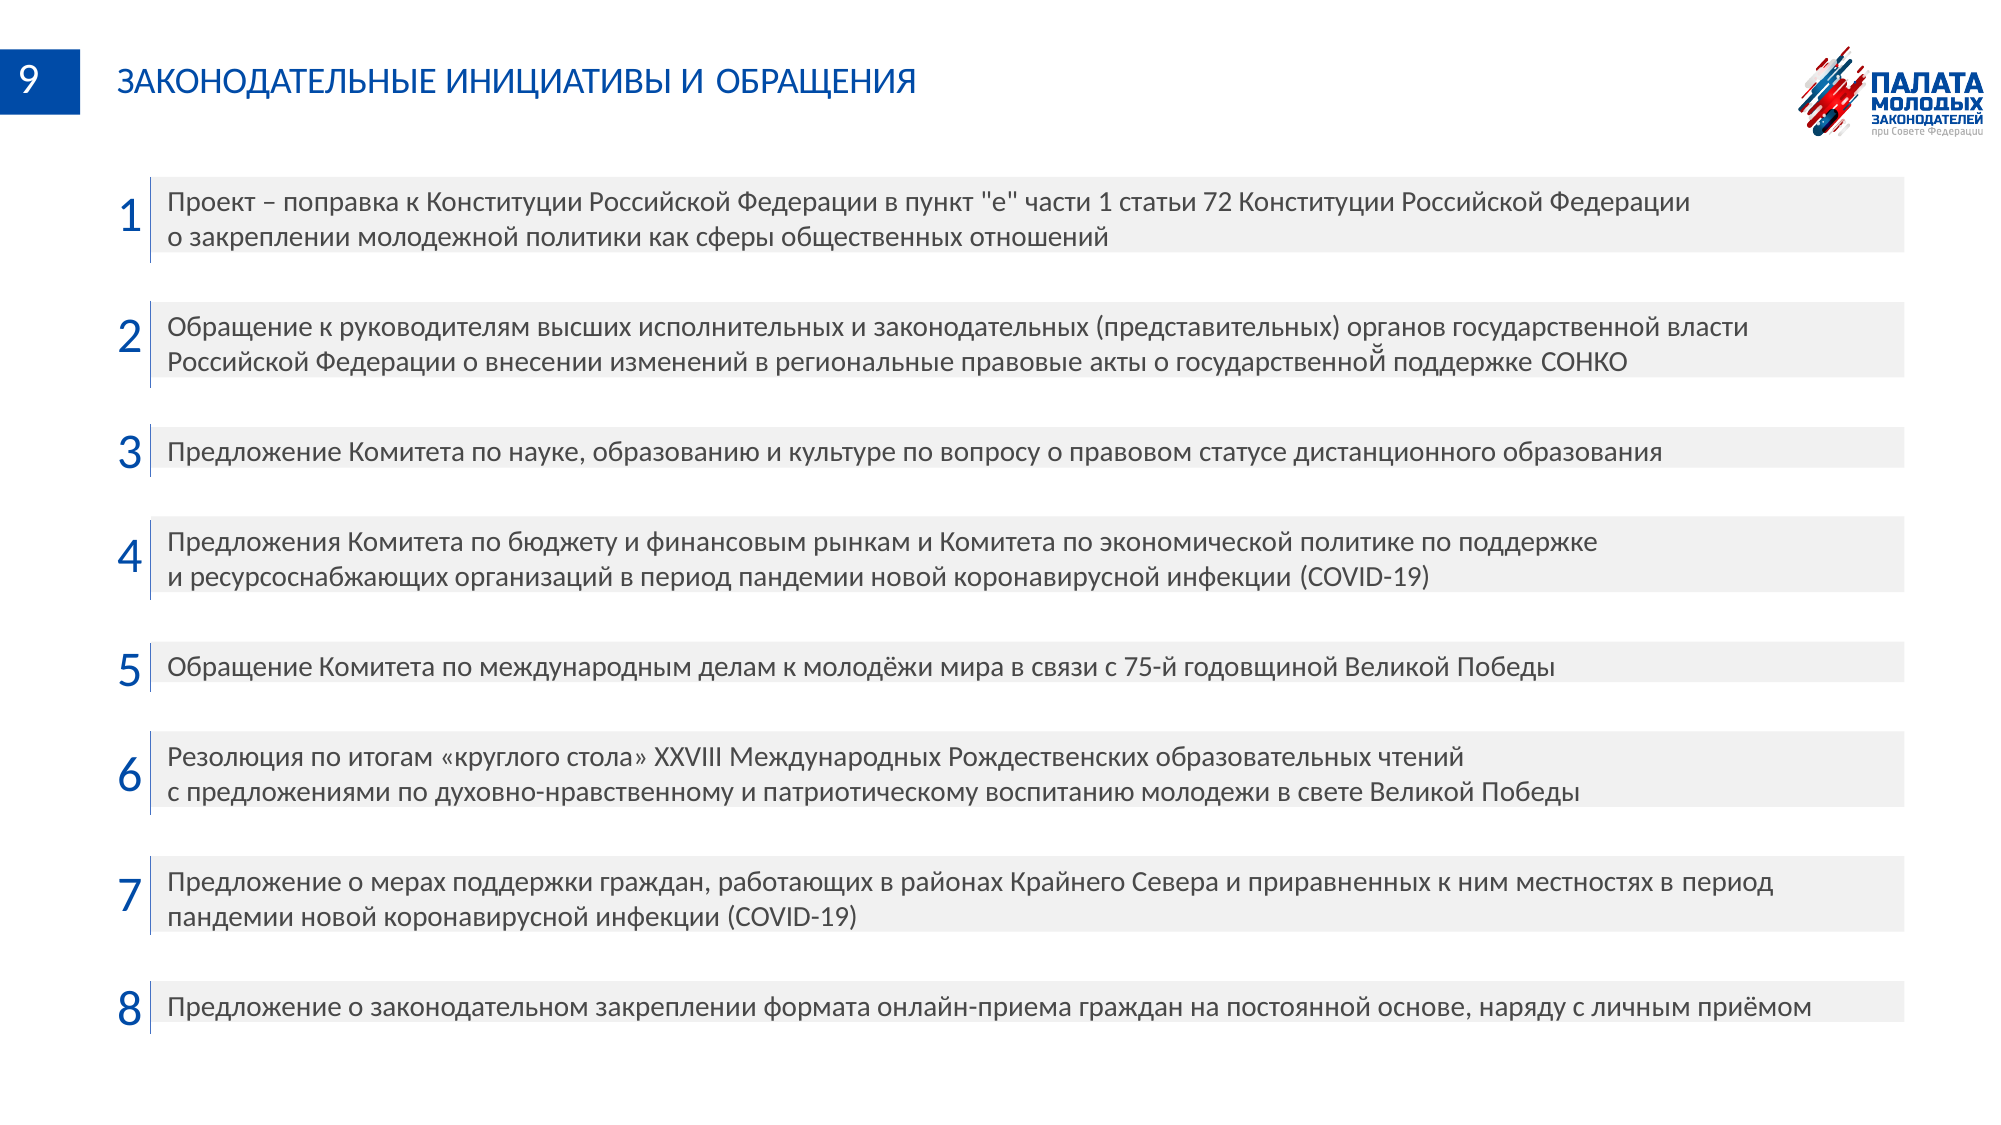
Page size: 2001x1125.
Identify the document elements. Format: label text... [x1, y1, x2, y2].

text_box 4 [115, 520, 146, 583]
text_box 5 [115, 634, 146, 697]
text_box Предложение о законодательном закреплении формата онлайн-приема граждан на постоянной основе, наряду с личным приёмом [151, 981, 1905, 1022]
text_box Предложения Комитета по бюджету и финансовым рынкам и Комитета по экономической политике по поддержке и ресурсоснабжающих организаций в период пандемии новой коронавирусной инфекции (COVID-19) [151, 516, 1905, 593]
text_box 1 [115, 179, 146, 242]
title 9 ЗАКОНОДАТЕЛЬНЫЕ ИНИЦИАТИВЫ И ОБРАЩЕНИЯ [15, 59, 931, 248]
text_box 6 [115, 739, 146, 802]
text_box 8 [115, 973, 146, 1036]
text_box Обращение Комитета по международным делам к молодёжи мира в связи с 75-й годовщиной Великой Победы [151, 641, 1905, 683]
text_box 2 [115, 300, 146, 363]
text_box Проект – поправка к Конституции Российской Федерации в пункт "е" части 1 статьи 72 Конституции Российской Федерации о закреплении молодежной политики как сферы общественных отношений [151, 176, 1905, 253]
text_box Обращение к руководителям высших исполнительных и законодательных (представительных) органов государственной власти Российской Федерации о внесении изменений в региональные правовые акты о государственной̆ поддержке СОНКО [151, 302, 1905, 378]
text_box Предложение Комитета по науке, образованию и культуре по вопросу о правовом статусе дистанционного образования [151, 427, 1905, 468]
text_box [1798, 46, 1984, 137]
text_box 7 [115, 859, 146, 922]
text_box Предложение о мерах поддержки граждан, работающих в районах Крайнего Севера и приравненных к ним местностях в период пандемии новой коронавирусной инфекции (COVID-19) [151, 856, 1905, 932]
text_box Резолюция по итогам «круглого стола» XXVIII Международных Рождественских образовательных чтений с предложениями по духовно-нравственному и патриотическому воспитанию молодежи в свете Великой Победы [151, 731, 1905, 807]
text_box 3 [115, 416, 146, 479]
